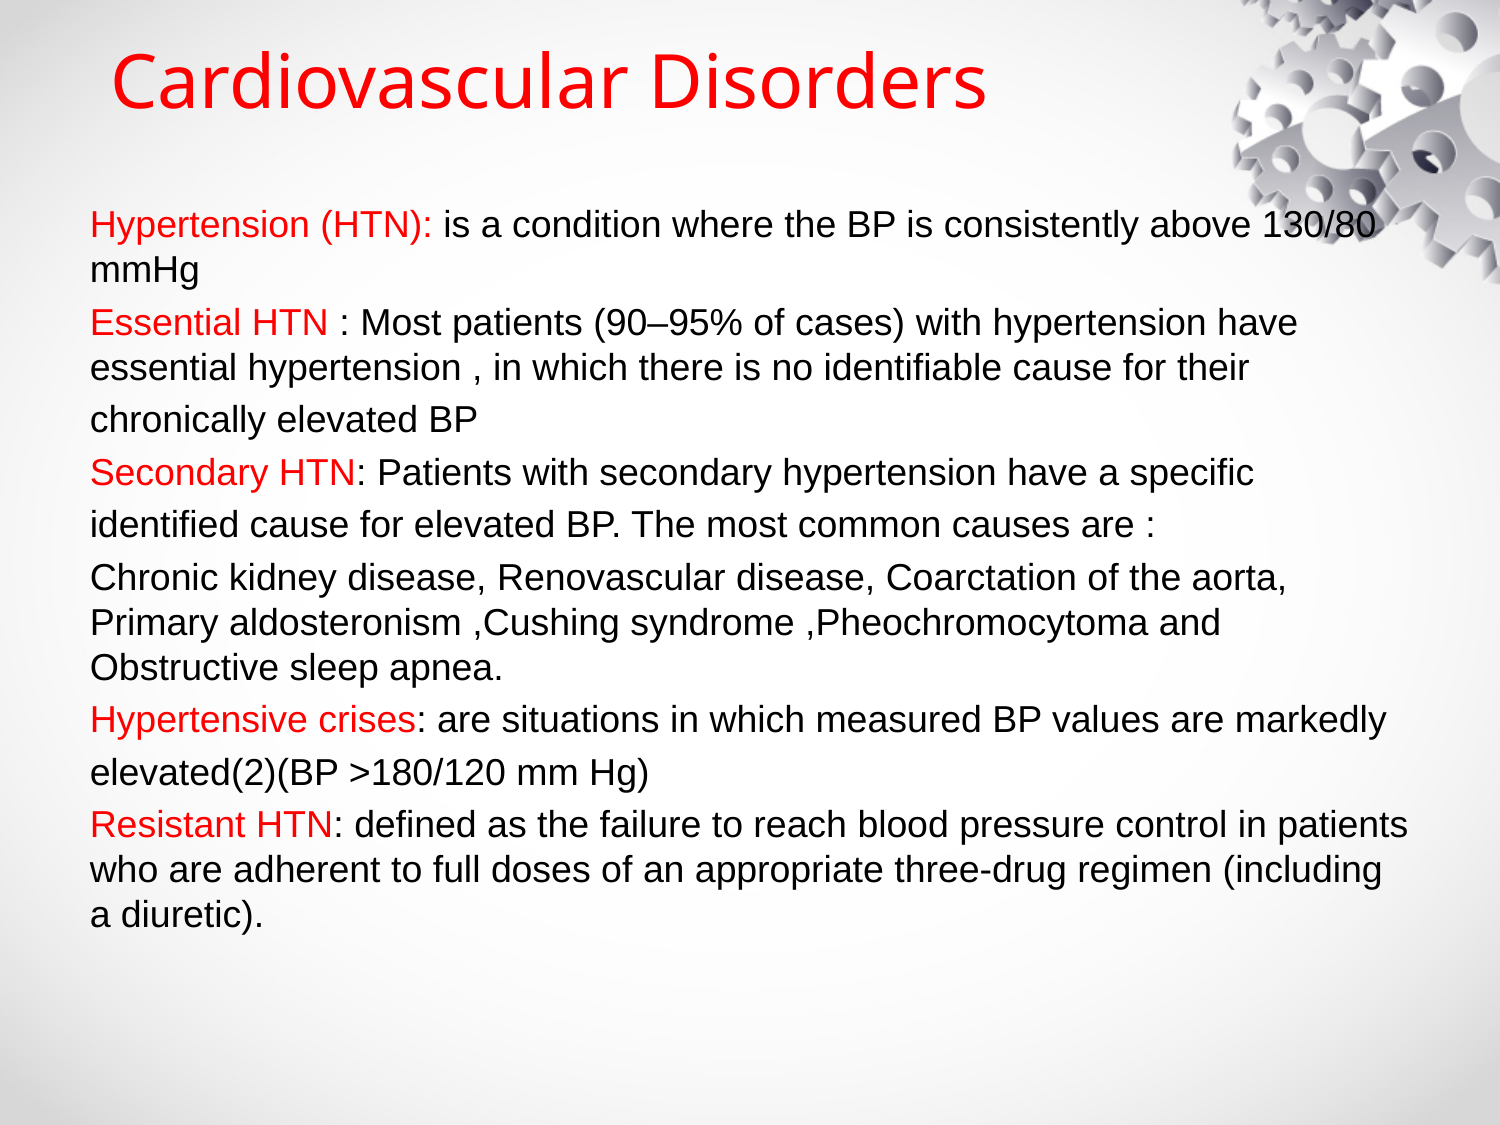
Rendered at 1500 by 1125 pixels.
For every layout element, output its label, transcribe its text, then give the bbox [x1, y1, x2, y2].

picture [0, 0, 1500, 1125]
title Cardiovascular Disorders [74, 30, 1426, 127]
list Hypertension (HTN): is a condition where the BP is consistently above 130/80 mmHg Essential HTN : Most patients (90–95% of cases) with hypertension have essential hypertension , in which there is no identifiable cause for their chronically elevated BP Secondary HTN: Patients with secondary hypertension have a specific identified cause for elevated BP. The most common causes are : Chronic kidney disease, Renovascular disease, Coarctation of the aorta, Primary aldosteronism ,Cushing syndrome ,Pheochromocytoma and Obstructive sleep apnea. Hypertensive crises: are situations in which measured BP values are markedly elevated(2)(BP >180/120 mm Hg) Resistant HTN: defined as the failure to reach blood pressure control in patients who are adherent to full doses of an appropriate three-drug regimen (including a diuretic). [74, 192, 1426, 1006]
